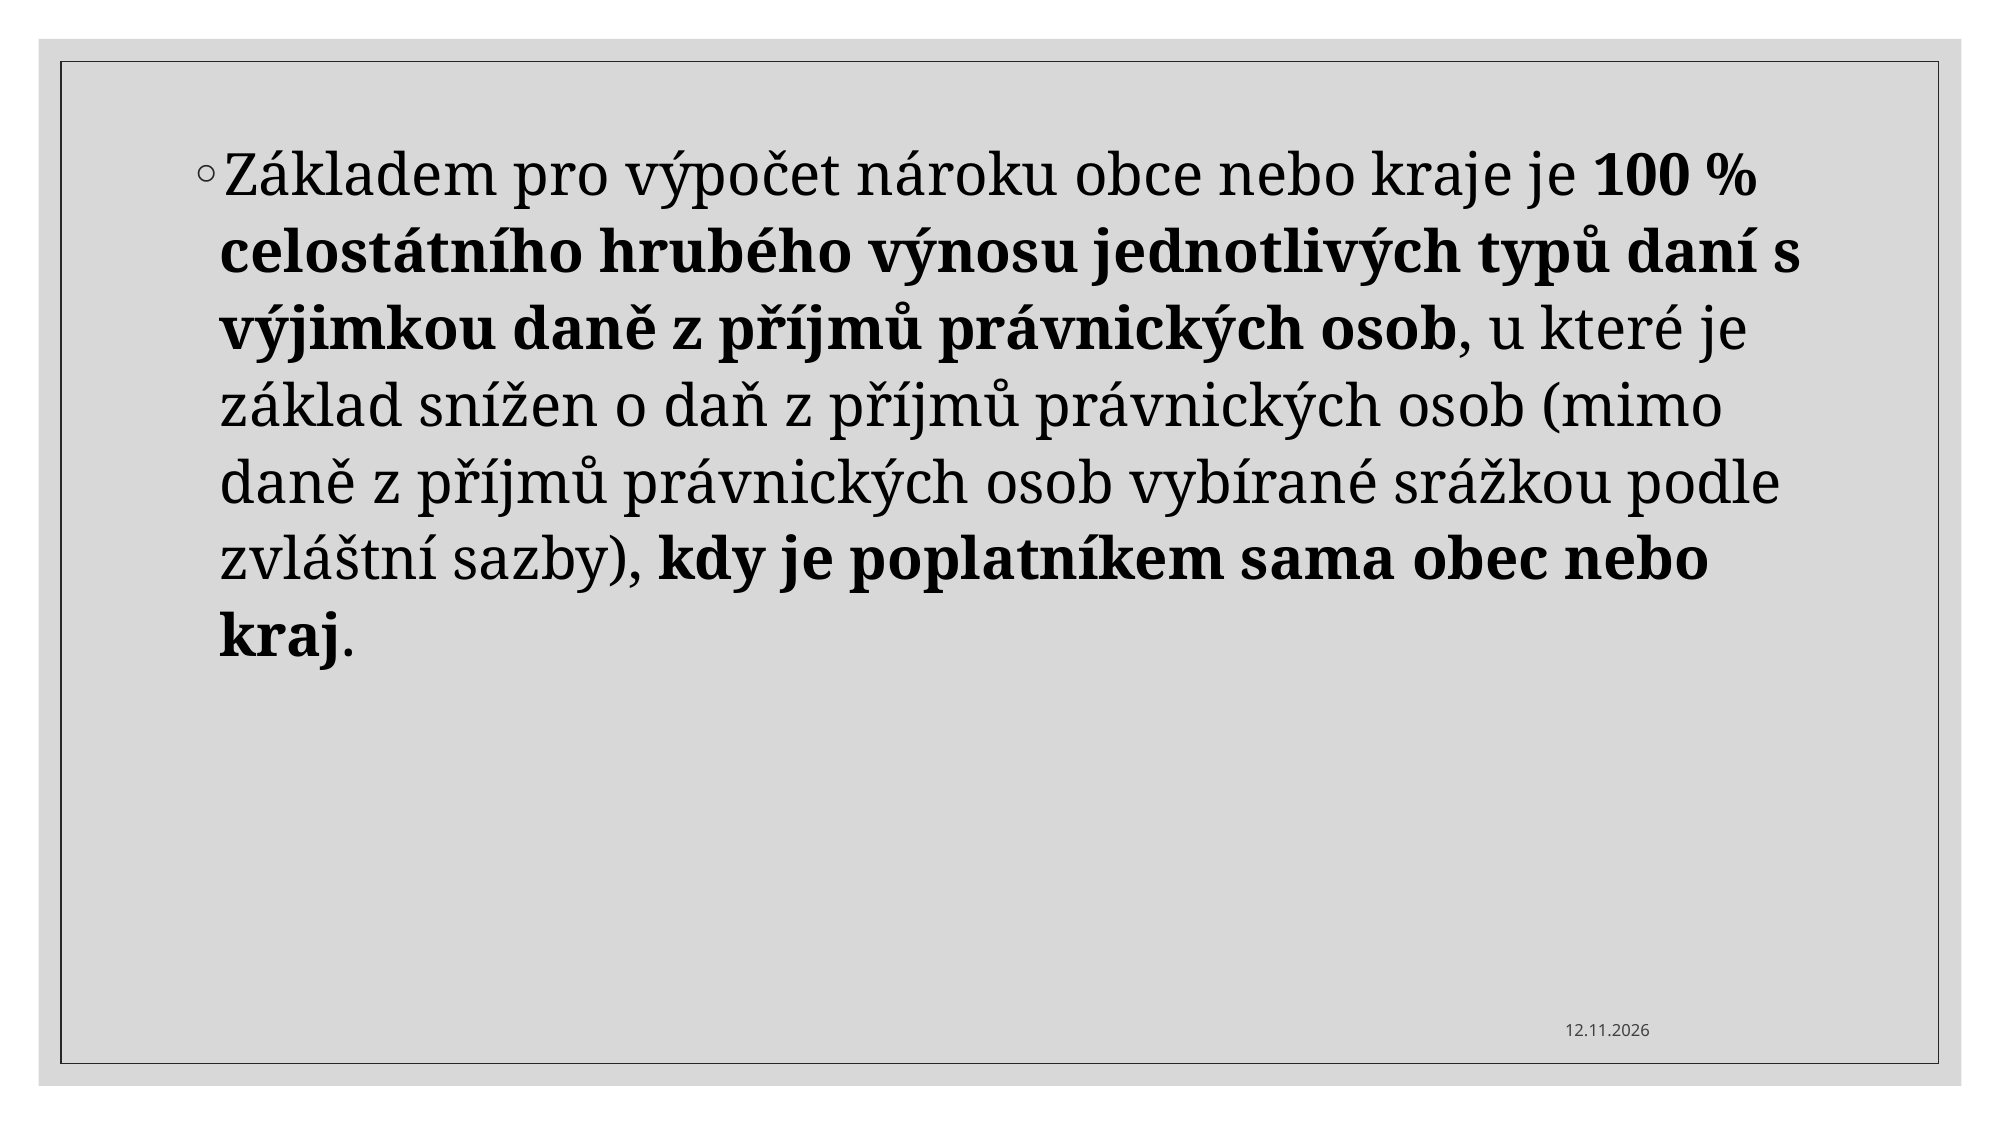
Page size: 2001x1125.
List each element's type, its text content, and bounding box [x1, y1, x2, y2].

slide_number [1190, 990, 1665, 1050]
list Základem pro výpočet nároku obce nebo kraje je 100 % celostátního hrubého výnosu jednotlivých typů daní s výjimkou daně z příjmů právnických osob, u které je základ snížen o daň z příjmů právnických osob (mimo daně z příjmů právnických osob vybírané srážkou podle zvláštní sazby), kdy je poplatníkem sama obec nebo kraj. [174, 123, 1825, 977]
